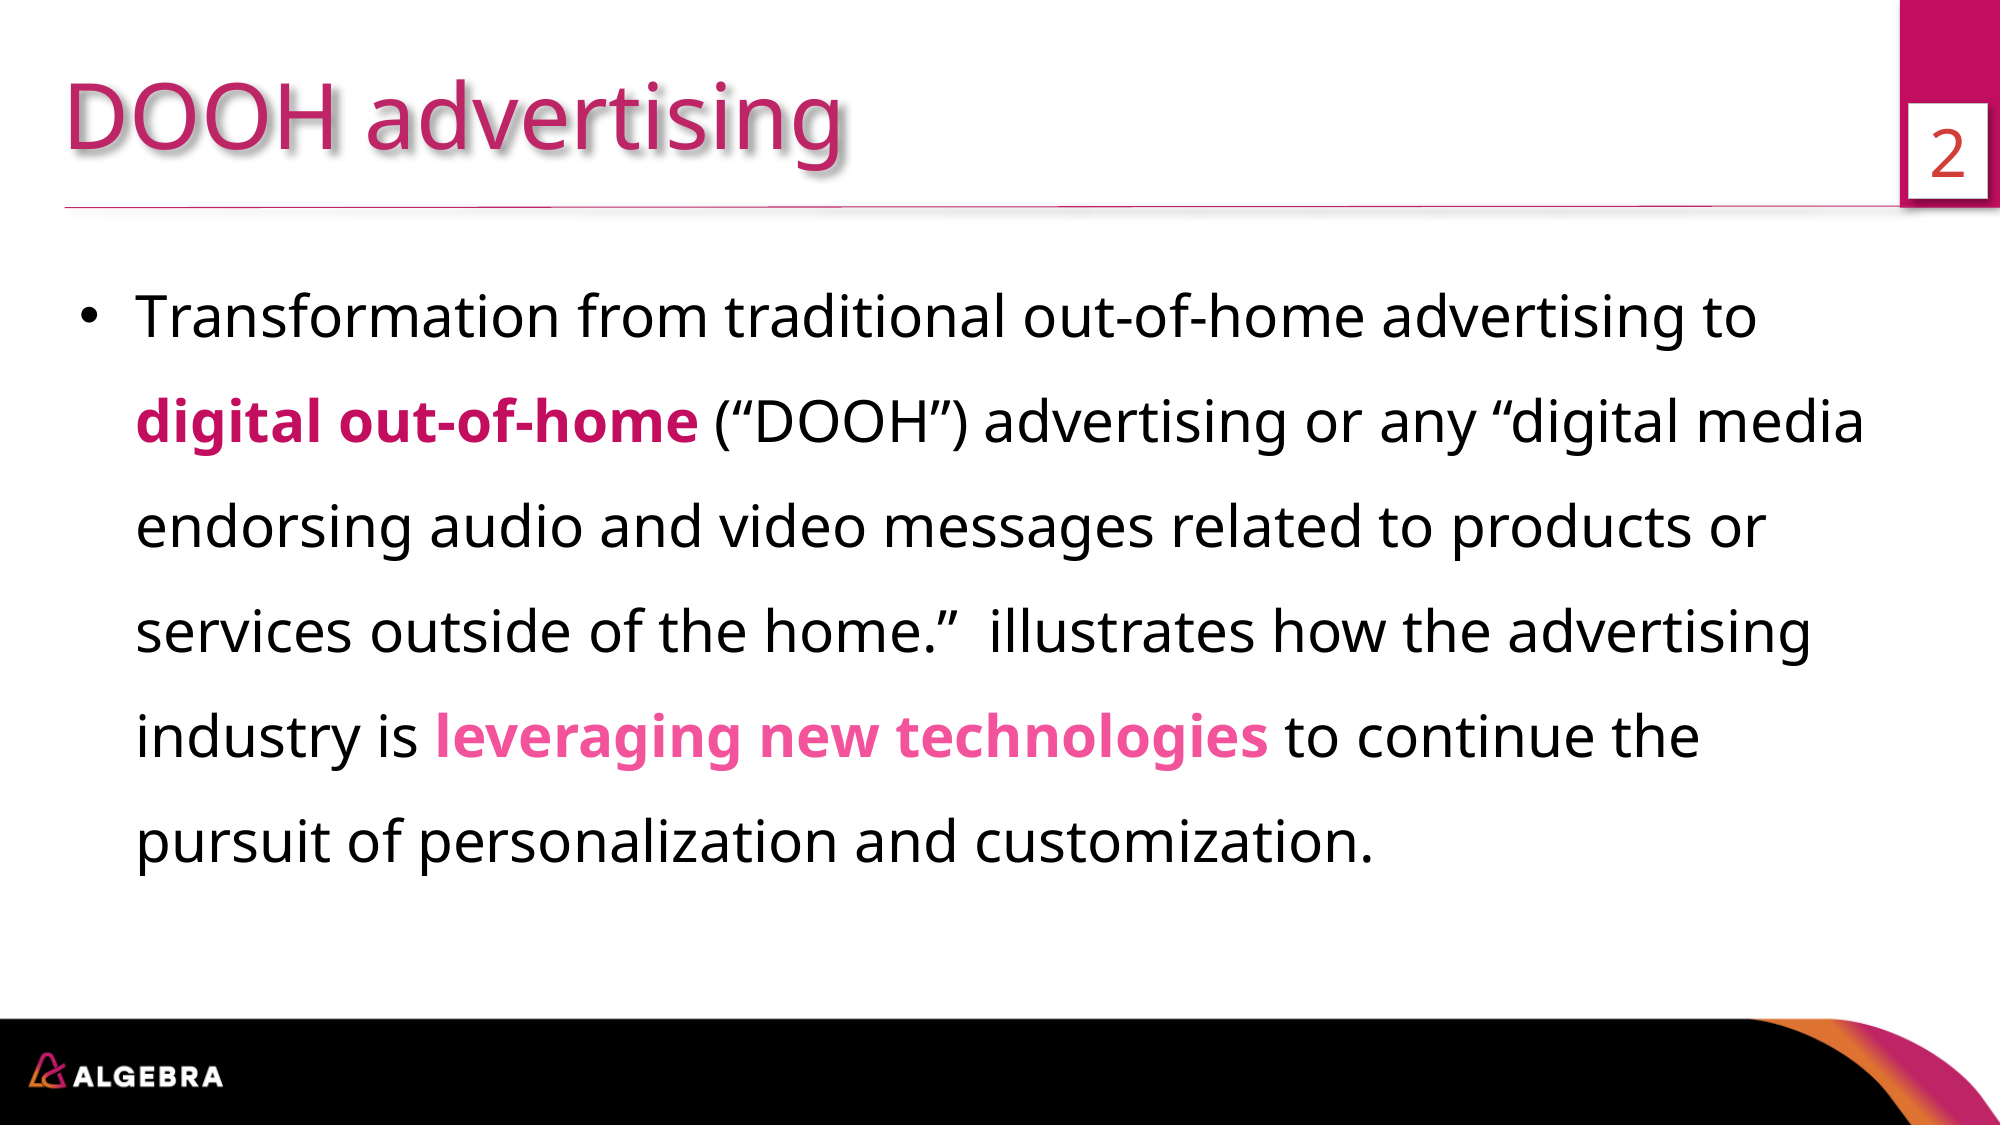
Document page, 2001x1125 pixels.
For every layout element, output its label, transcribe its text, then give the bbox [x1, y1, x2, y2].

text_box DOOH advertising [47, 50, 1715, 175]
text_box Transformation from traditional out-of-home advertising to digital out-of-home (“DOOH”) advertising or any “digital media endorsing audio and video messages related to products or services outside of the home.” illustrates how the advertising industry is leveraging new technologies to continue the pursuit of personalization and customization. [64, 237, 1900, 882]
text_box [1899, 0, 2000, 209]
text_box 2 [1908, 103, 1988, 199]
picture [0, 0, 2001, 1125]
